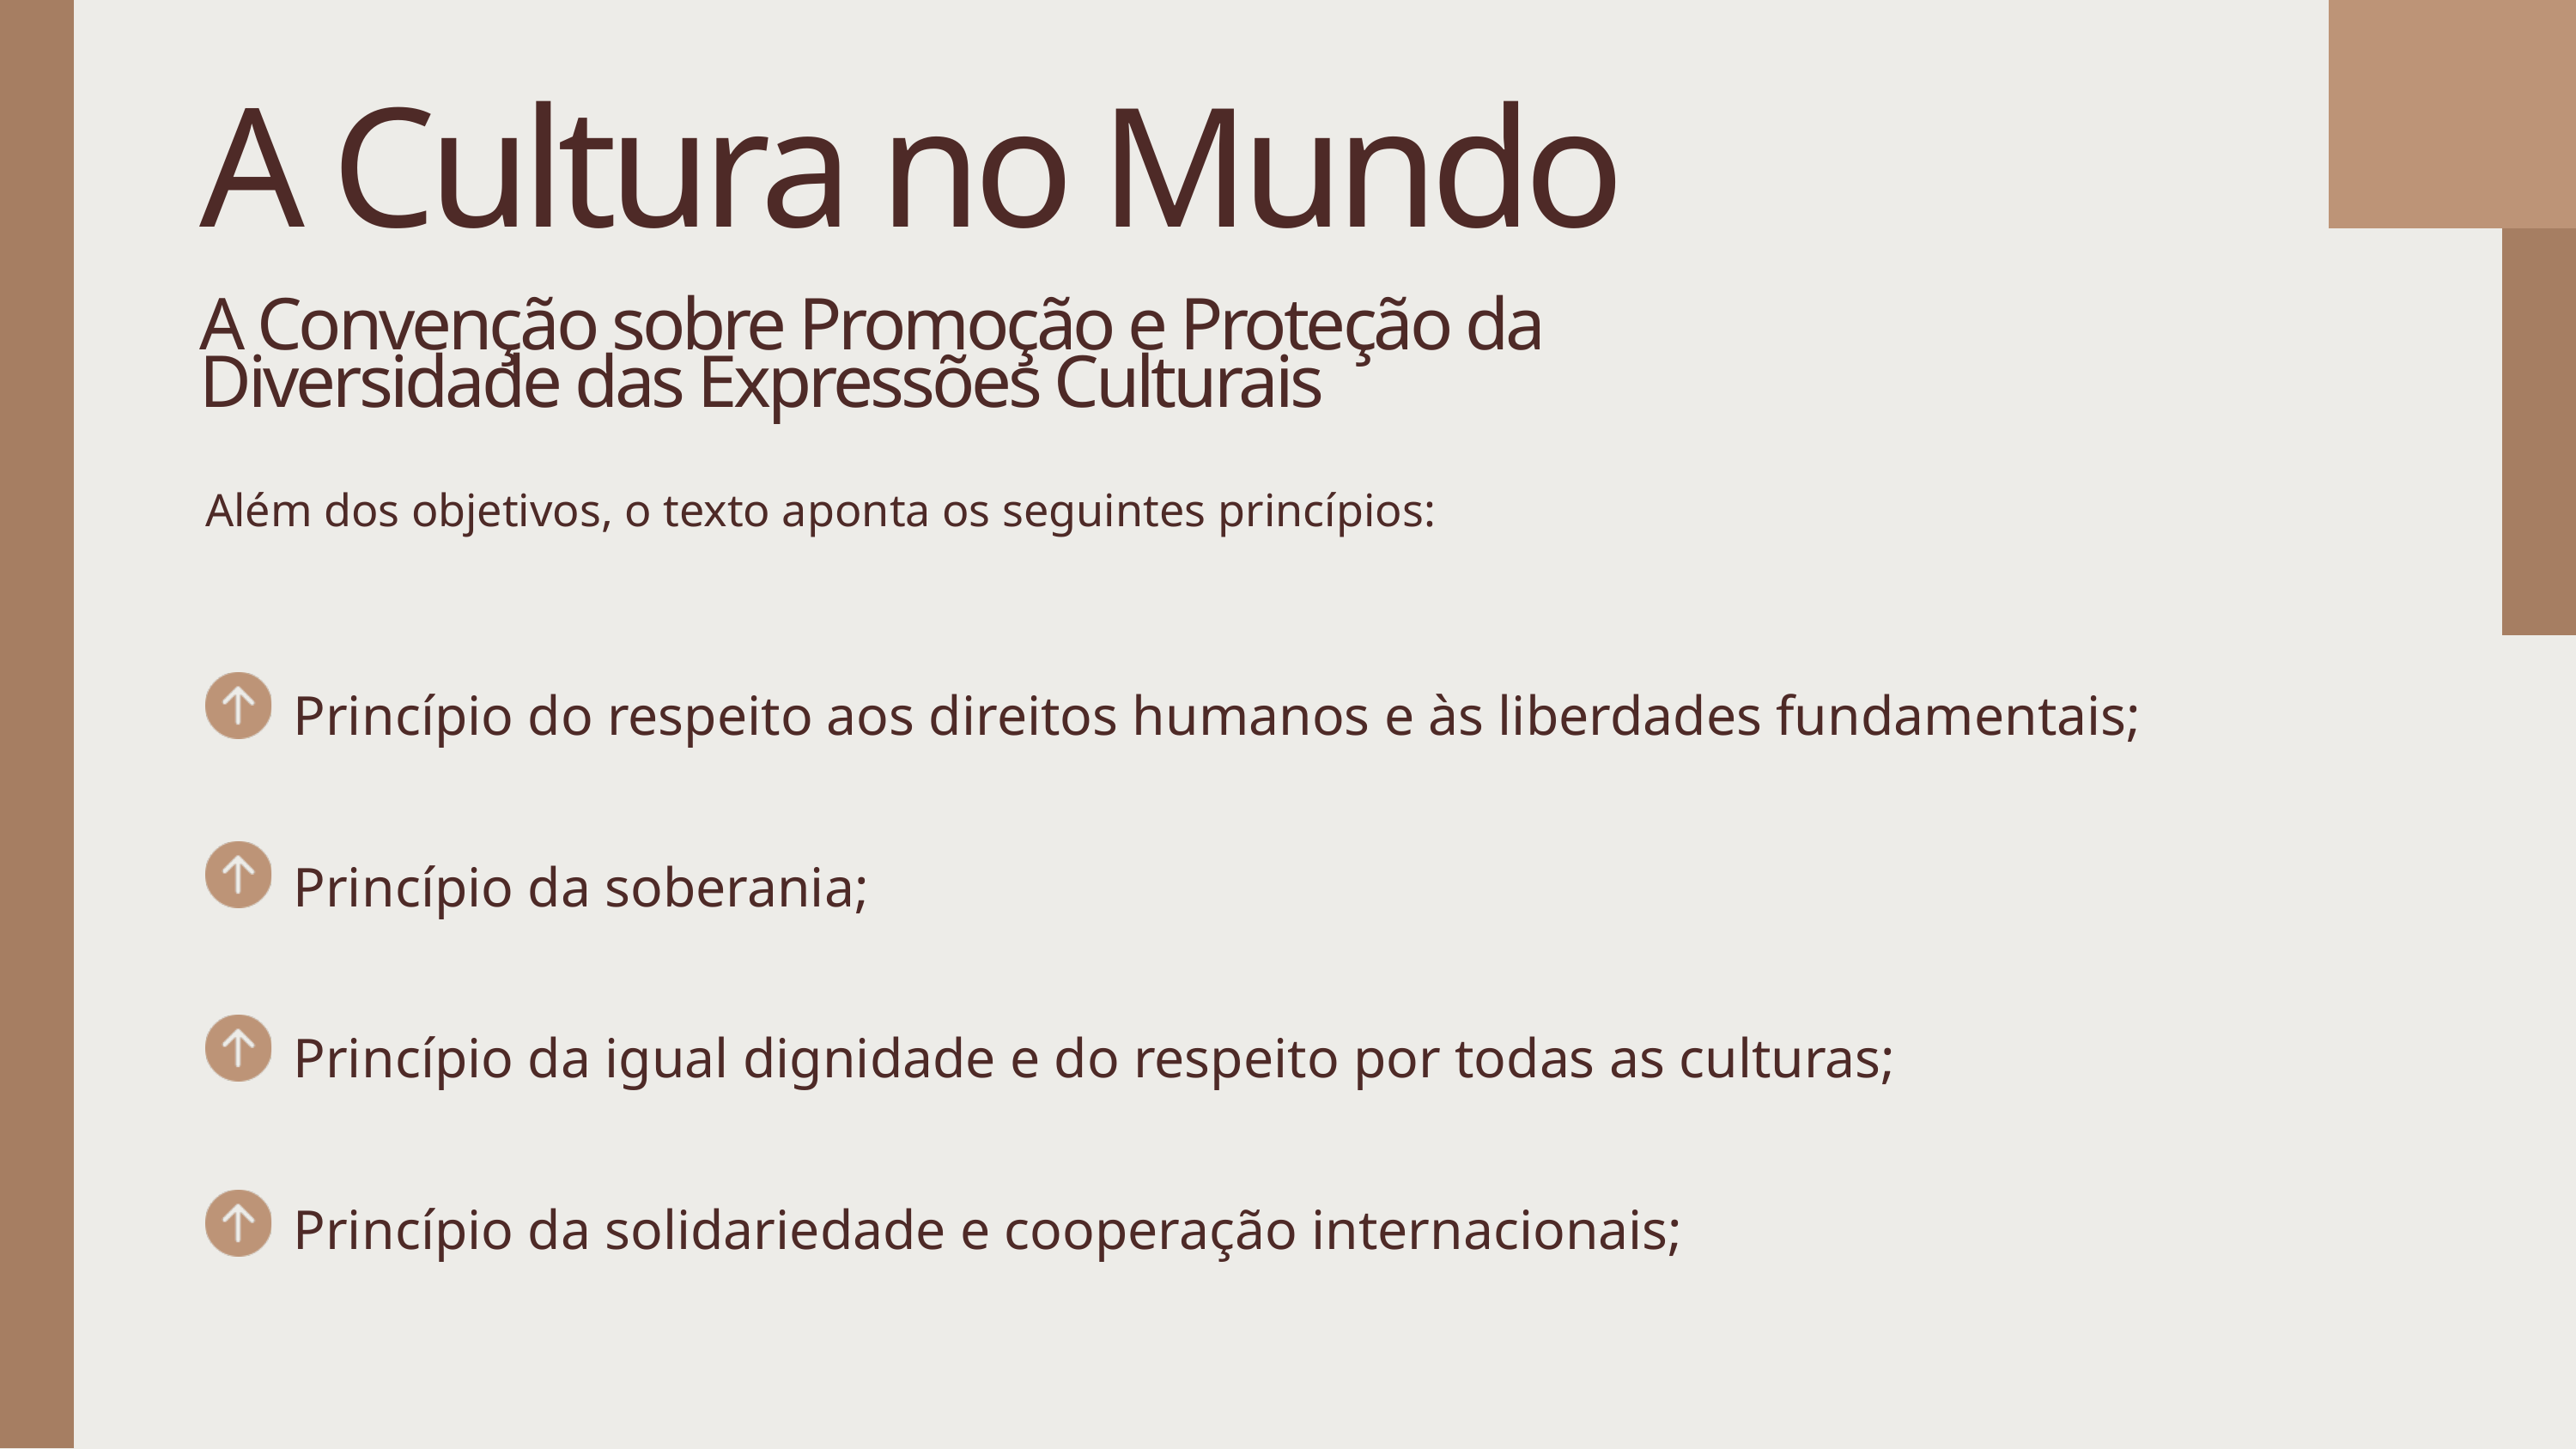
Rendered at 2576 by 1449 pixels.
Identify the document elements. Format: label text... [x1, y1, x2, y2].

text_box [2502, 236, 2576, 636]
text_box [205, 1015, 272, 1082]
text_box Além dos objetivos, o texto aponta os seguintes princípios: [205, 473, 1545, 537]
text_box [205, 841, 272, 908]
text_box [205, 672, 272, 739]
text_box [205, 1190, 272, 1257]
text_box A Convenção sobre Promoção e Proteção da Diversidade das Expressões Culturais [199, 306, 1878, 422]
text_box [2329, 0, 2576, 229]
text_box Princípio do respeito aos direitos humanos e às liberdades fundamentais; Princípio da soberania; Princípio da igual dignidade e do respeito por todas as culturas; Princípio da solidariedade e cooperação internacionais; ; [293, 509, 2421, 1449]
text_box A Cultura no Mundo [199, 136, 1857, 261]
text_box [0, 0, 74, 1449]
